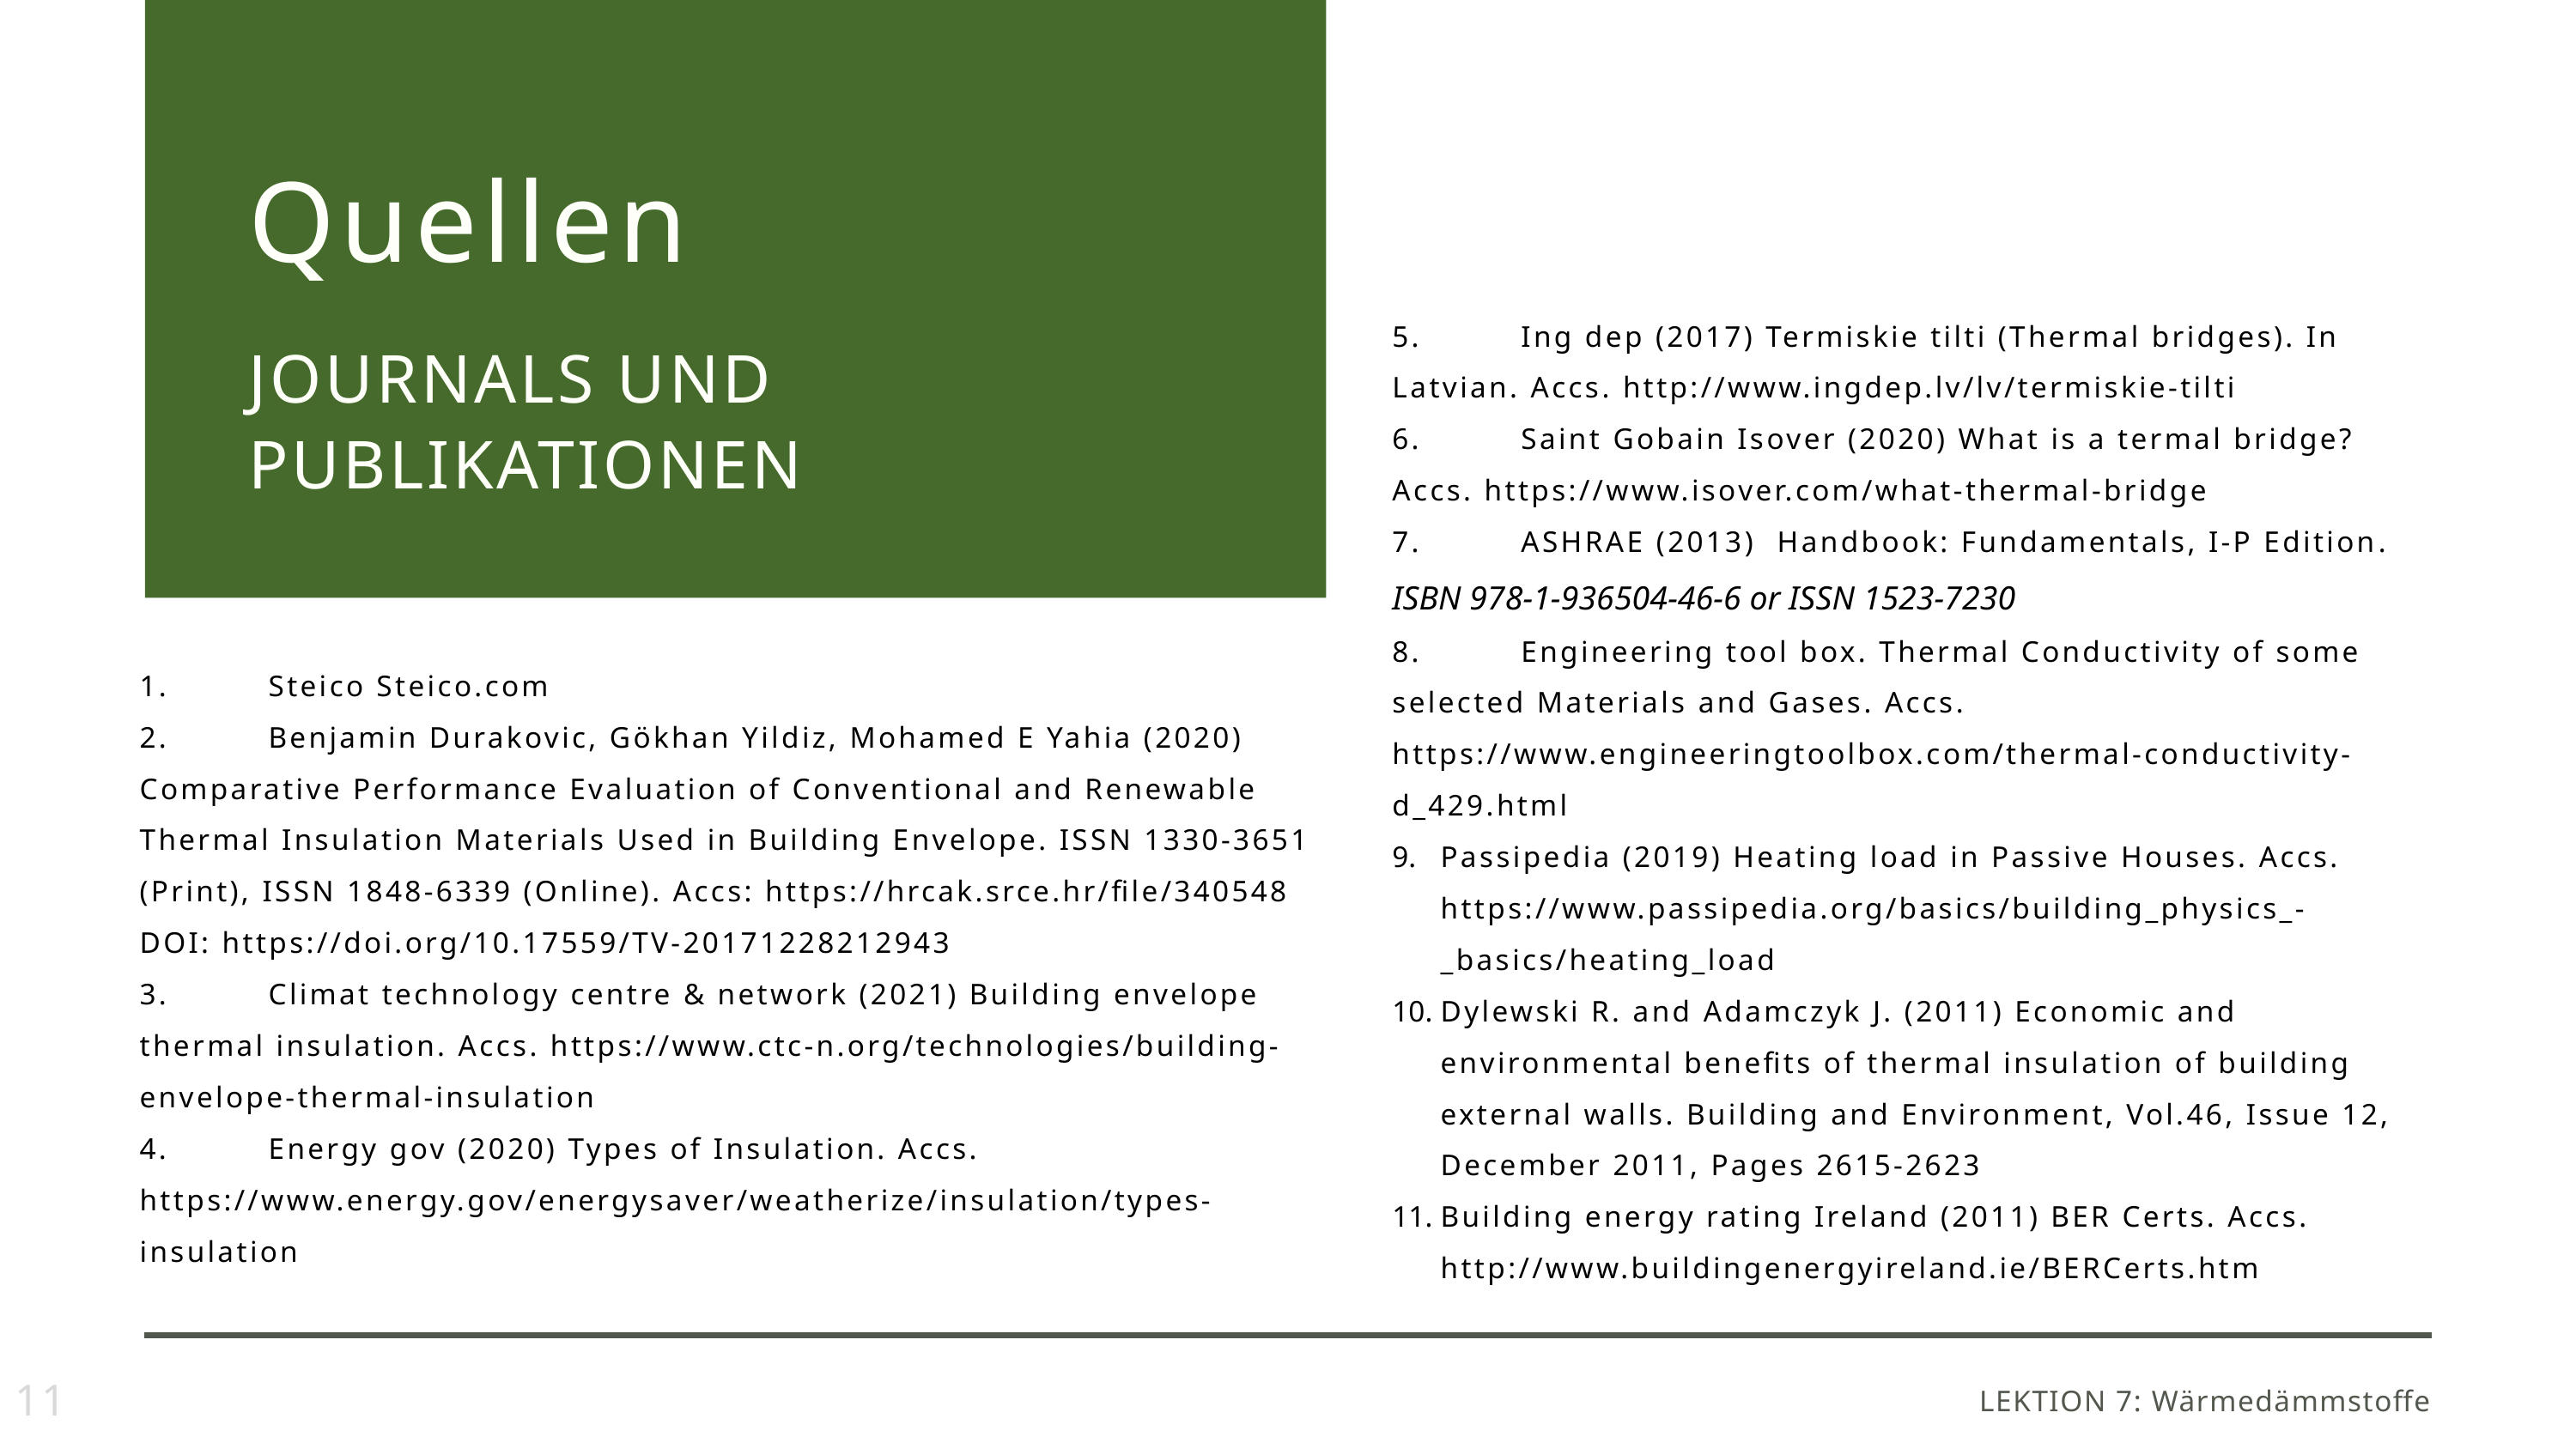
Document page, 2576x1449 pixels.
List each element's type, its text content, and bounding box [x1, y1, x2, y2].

text_box 1. Steico Steico.com 2. Benjamin Durakovic, Gökhan Yildiz, Mohamed E Yahia (2020) Comparative Performance Evaluation of Conventional and Renewable Thermal Insulation Materials Used in Building Envelope. ISSN 1330-3651 (Print), ISSN 1848-6339 (Online). Accs: https://hrcak.srce.hr/file/340548 DOI: https://doi.org/10.17559/TV-20171228212943 3. Climat technology centre & network (2021) Building envelope thermal insulation. Accs. https://www.ctc-n.org/technologies/building-envelope-thermal-insulation 4. Energy gov (2020) Types of Insulation. Accs. https://www.energy.gov/energysaver/weatherize/insulation/types-insulation [139, 650, 1342, 1268]
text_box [144, 1331, 2432, 1416]
text_box 11 [2, 1376, 303, 1428]
text_box [1608, 1384, 2469, 1446]
text_box 5. Ing dep (2017) Termiskie tilti (Thermal bridges). In Latvian. Accs. http://www.ingdep.lv/lv/termiskie-tilti 6. Saint Gobain Isover (2020) What is a termal bridge? Accs. https://www.isover.com/what-thermal-bridge 7. ASHRAE (2013) Handbook: Fundamentals, I-P Edition. ISBN 978-1-936504-46-6 or ISSN 1523-7230 8. Engineering tool box. Thermal Conductivity of some selected Materials and Gases. Accs. https://www.engineeringtoolbox.com/thermal-conductivity-d_429.html Passipedia (2019) Heating load in Passive Houses. Accs. https://www.passipedia.org/basics/building_physics_-_basics/heating_load Dylewski R. and Adamczyk J. (2011) Economic and environmental benefits of thermal insulation of building external walls. Building and Environment, Vol.46, Issue 12, December 2011, Pages 2615-2623 Building energy rating Ireland (2011) BER Certs. Accs. http://www.buildingenergyireland.ie/BERCerts.htm [1392, 300, 2432, 1331]
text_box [144, 0, 1327, 598]
